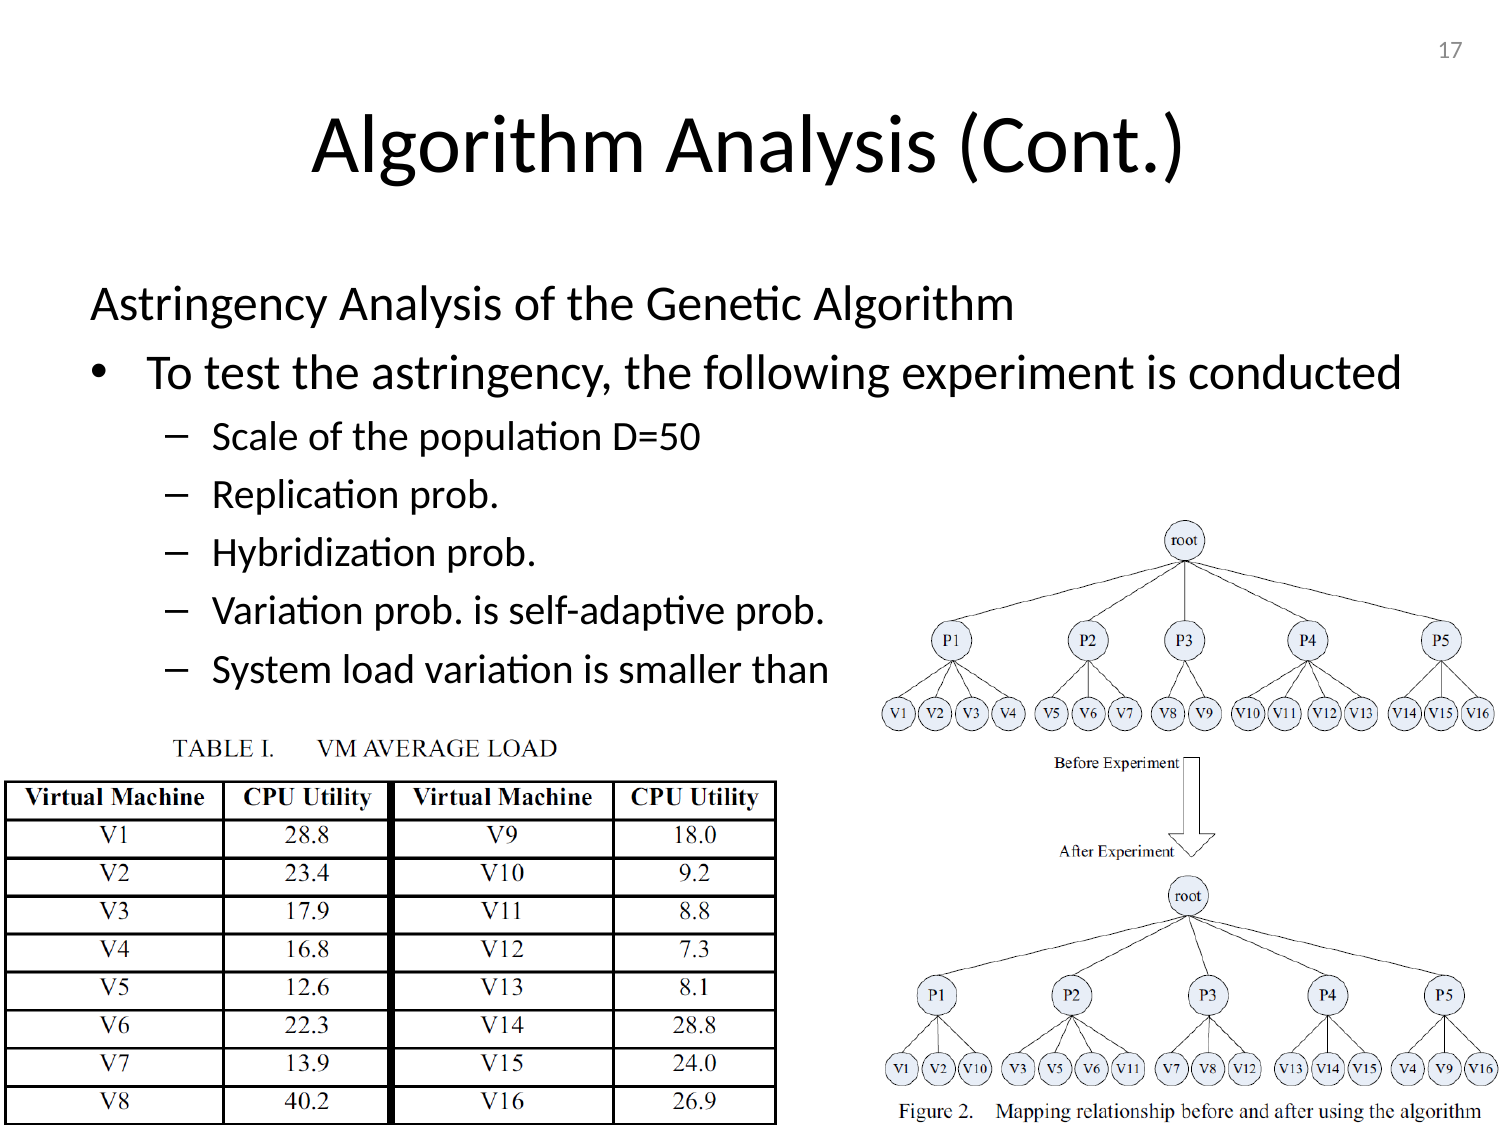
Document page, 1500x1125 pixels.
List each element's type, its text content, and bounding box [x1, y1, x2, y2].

picture [1, 733, 781, 1125]
title Algorithm Analysis (Cont.) [75, 45, 1425, 233]
slide_number 17 [1128, 19, 1478, 79]
picture [879, 517, 1500, 1125]
